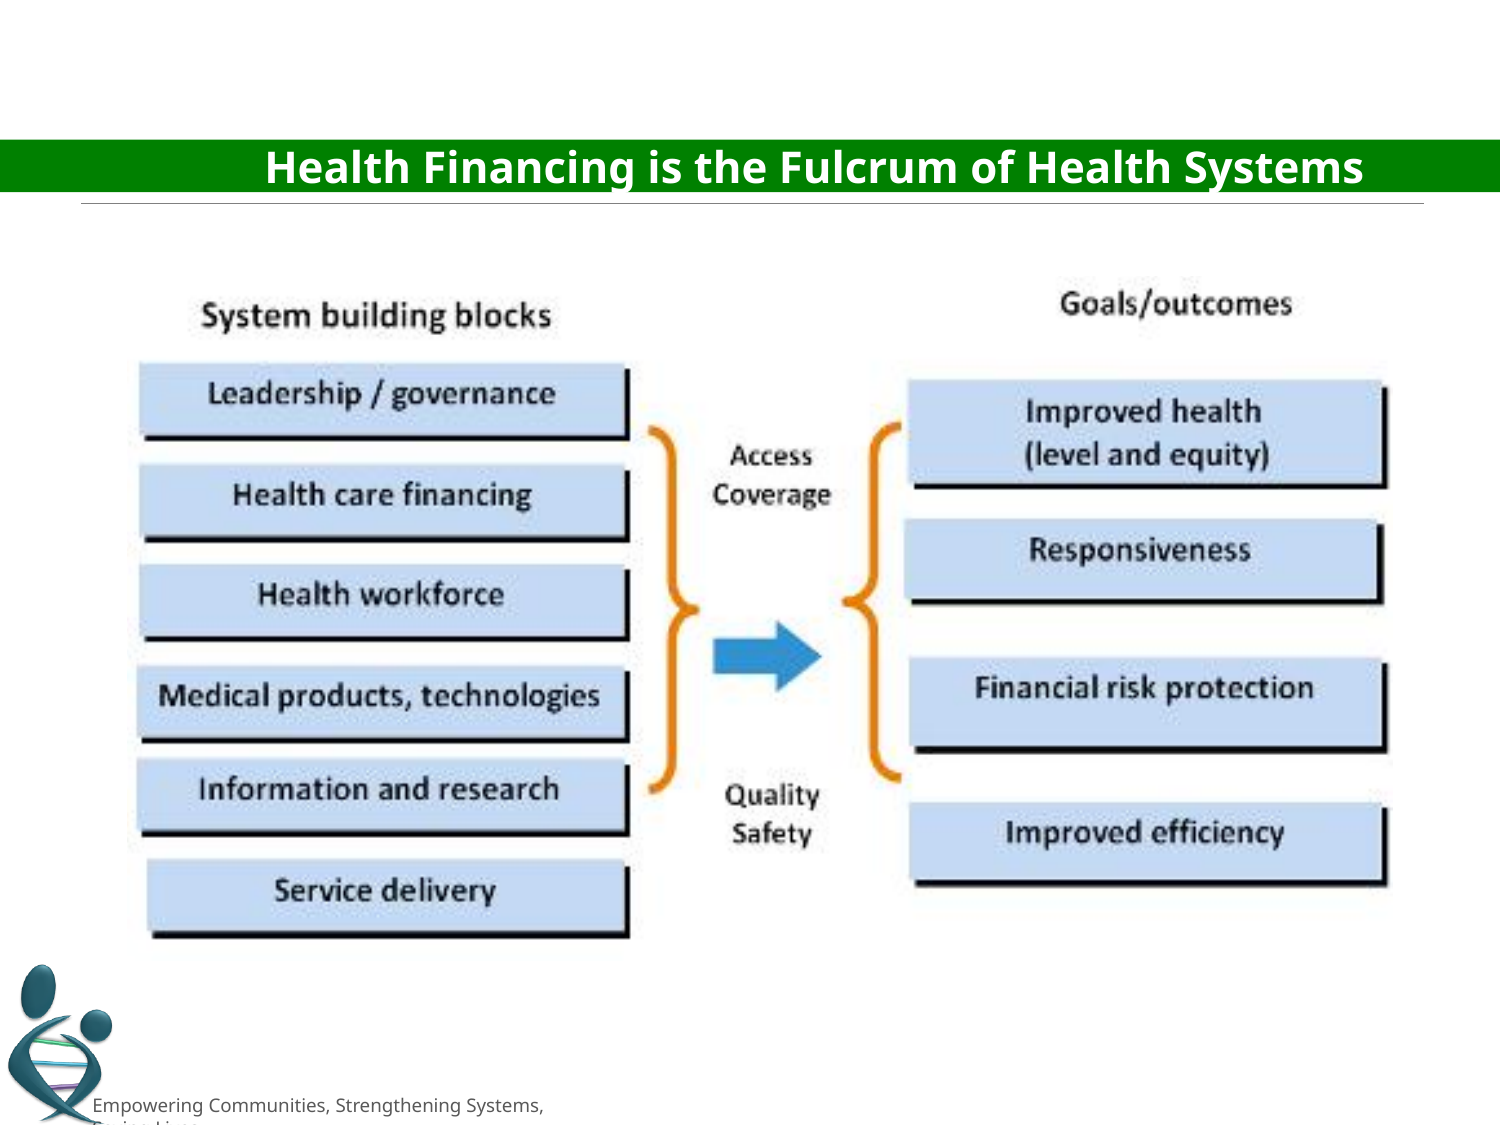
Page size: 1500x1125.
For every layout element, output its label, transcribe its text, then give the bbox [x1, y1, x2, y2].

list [127, 276, 1394, 962]
text_box Health Financing is the Fulcrum of Health Systems [0, 139, 1500, 193]
picture [4, 960, 116, 1125]
